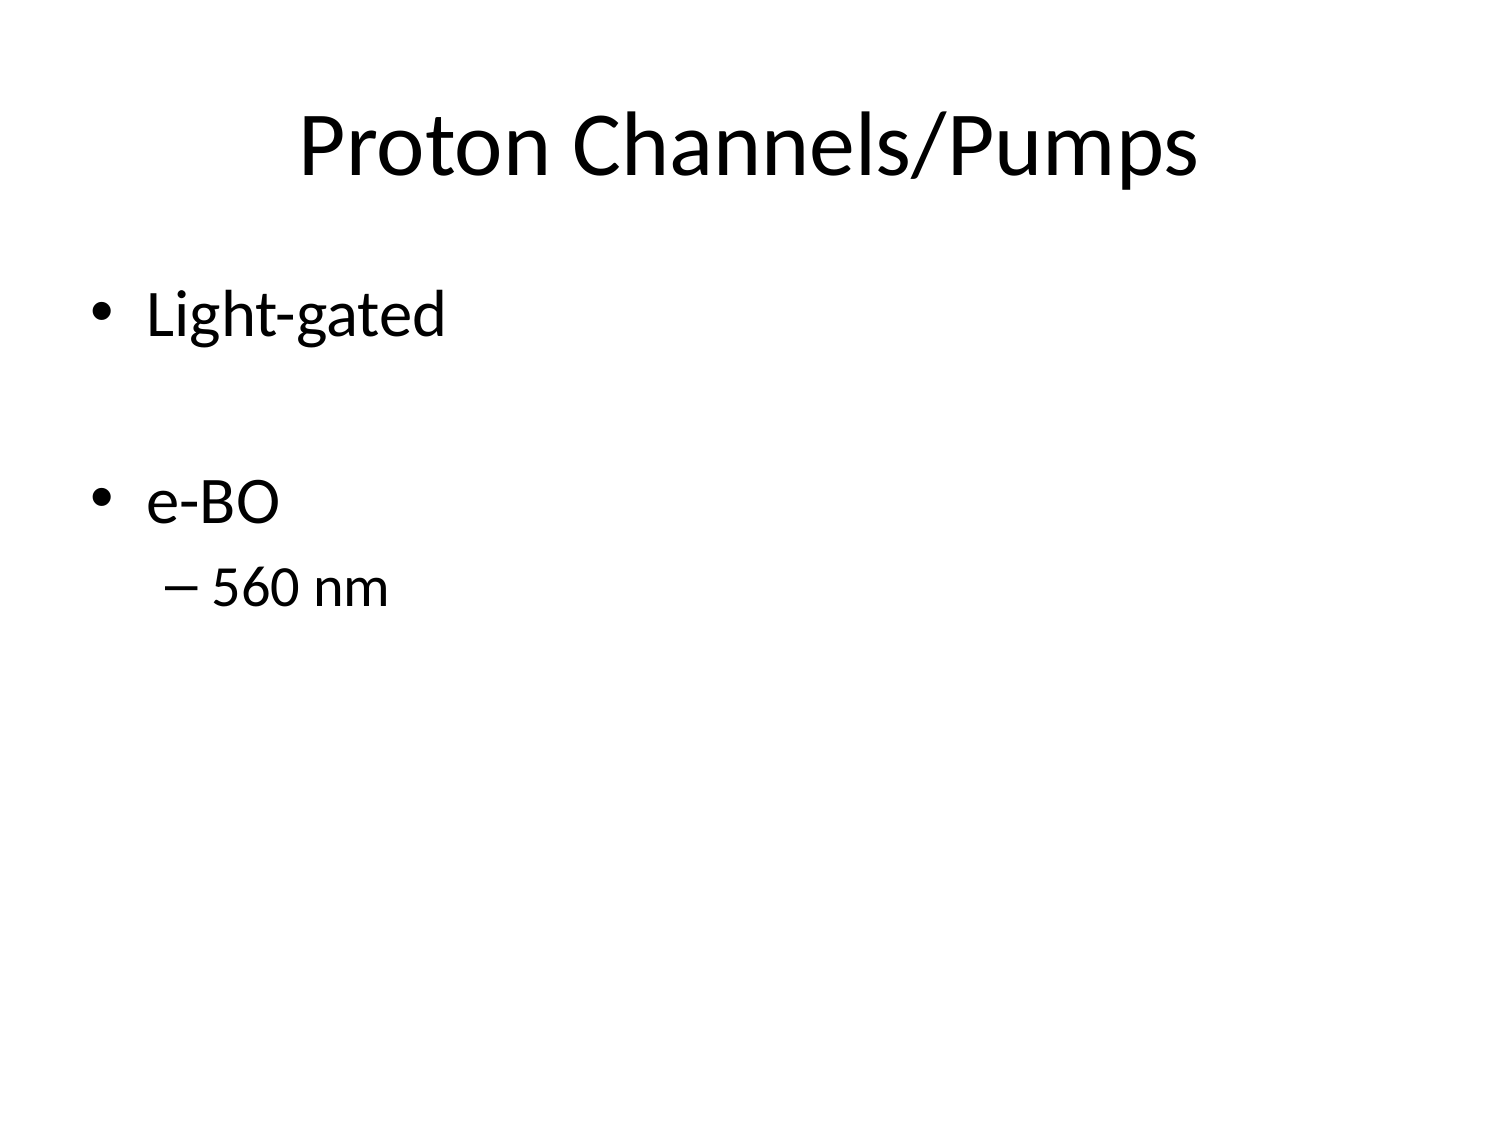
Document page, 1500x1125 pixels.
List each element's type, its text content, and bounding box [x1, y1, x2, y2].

title Proton Channels/Pumps [75, 45, 1425, 233]
list Light-gated e-BO 560 nm [75, 262, 1425, 1005]
